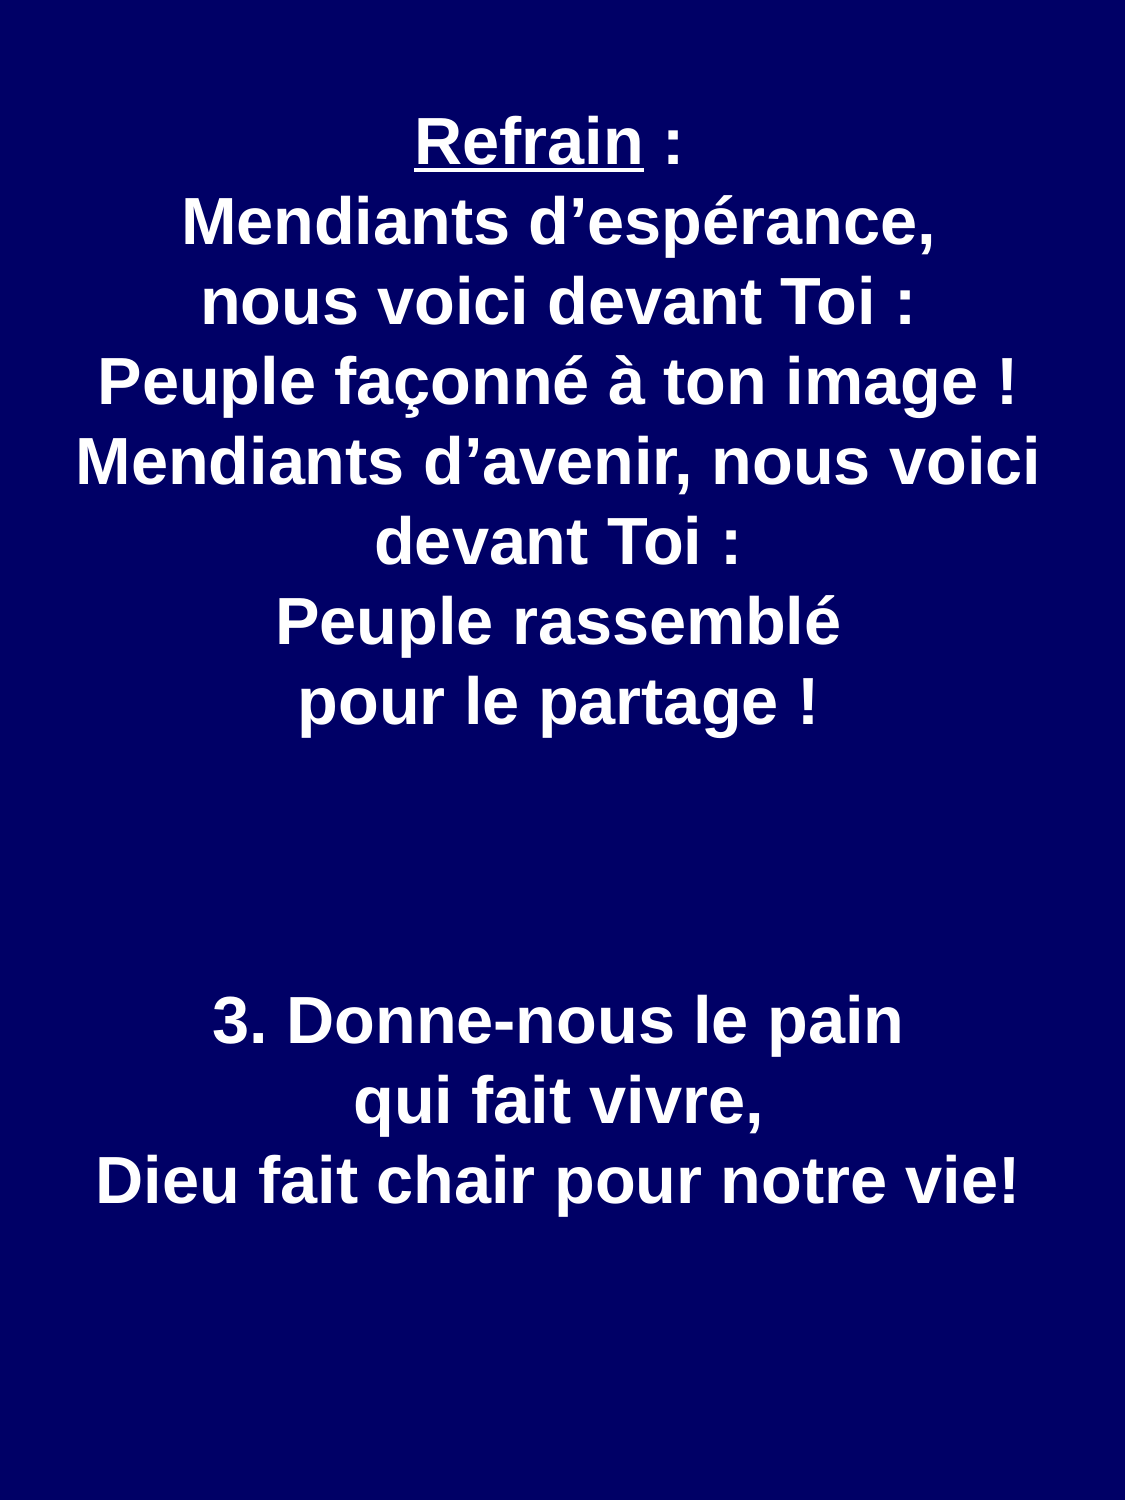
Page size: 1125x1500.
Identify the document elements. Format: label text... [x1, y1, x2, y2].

text_box Refrain : Mendiants d’espérance, nous voici devant Toi : Peuple façonné à ton image ! Mendiants d’avenir, nous voici devant Toi : Peuple rassemblé pour le partage ! 3. Donne-nous le pain qui fait vivre, Dieu fait chair pour notre vie! [0, 45, 1125, 1500]
